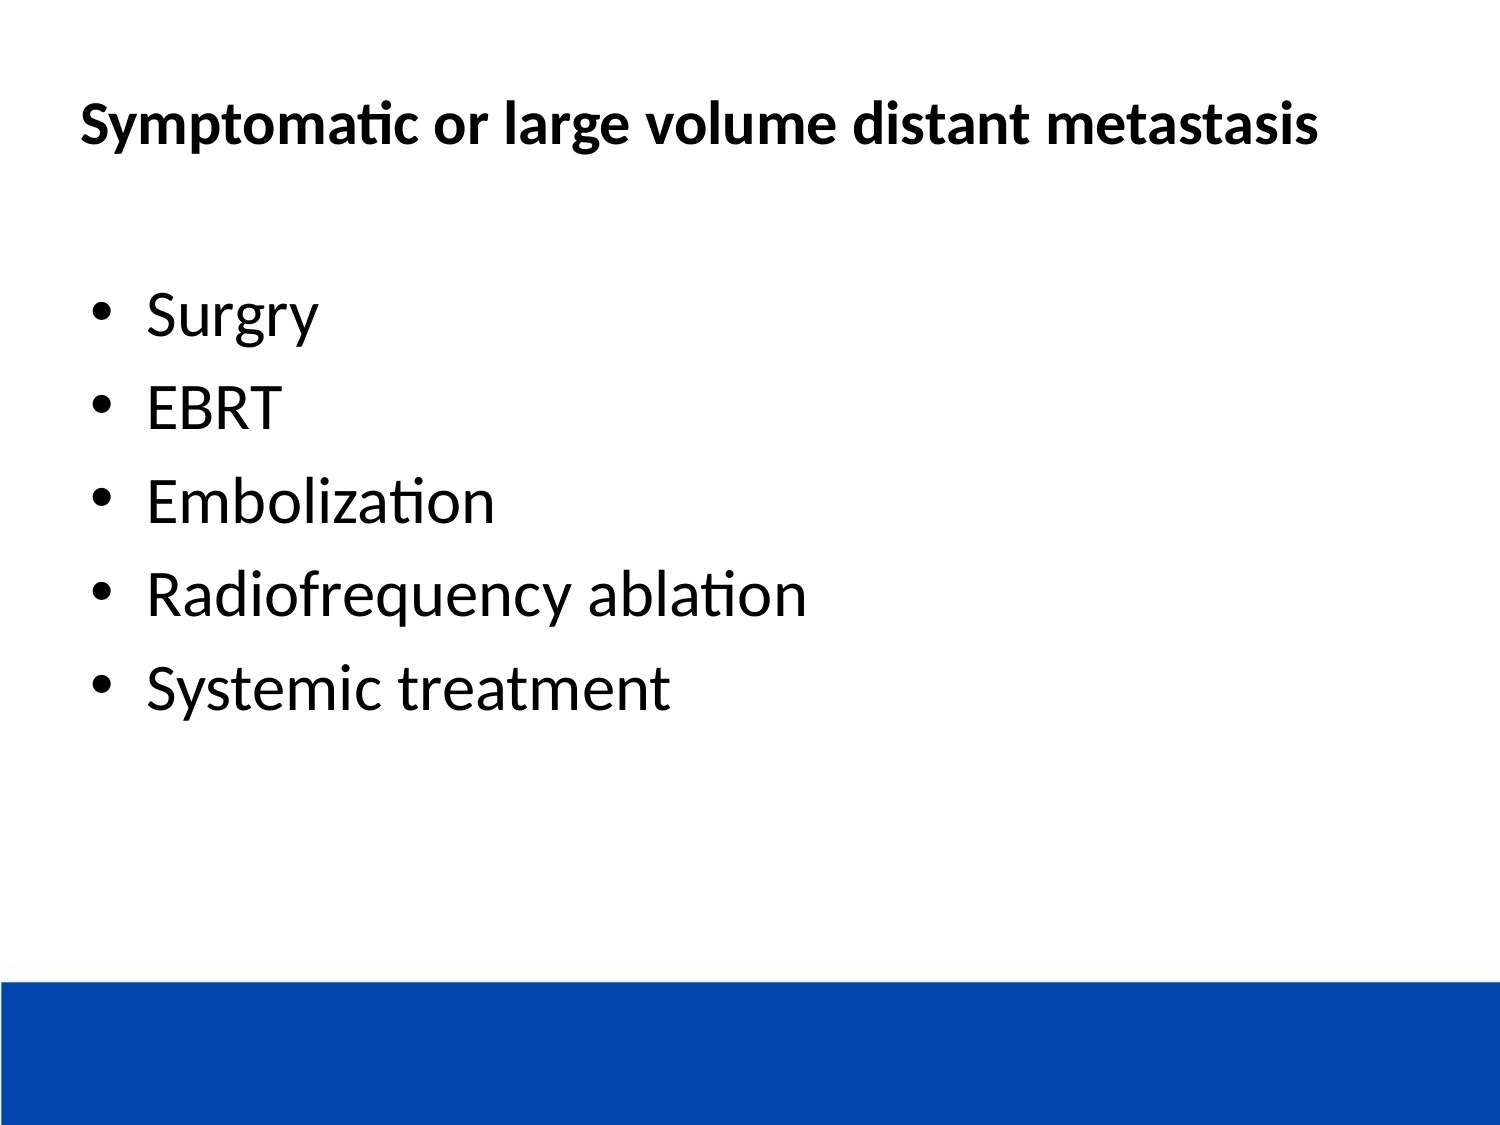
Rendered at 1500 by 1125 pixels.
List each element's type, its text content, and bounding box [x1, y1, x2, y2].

list Surgry EBRT Embolization Radiofrequency ablation Systemic treatment [75, 262, 1425, 1005]
picture [0, 0, 1500, 1125]
title Symptomatic or large volume distant metastasis [62, 43, 1338, 197]
